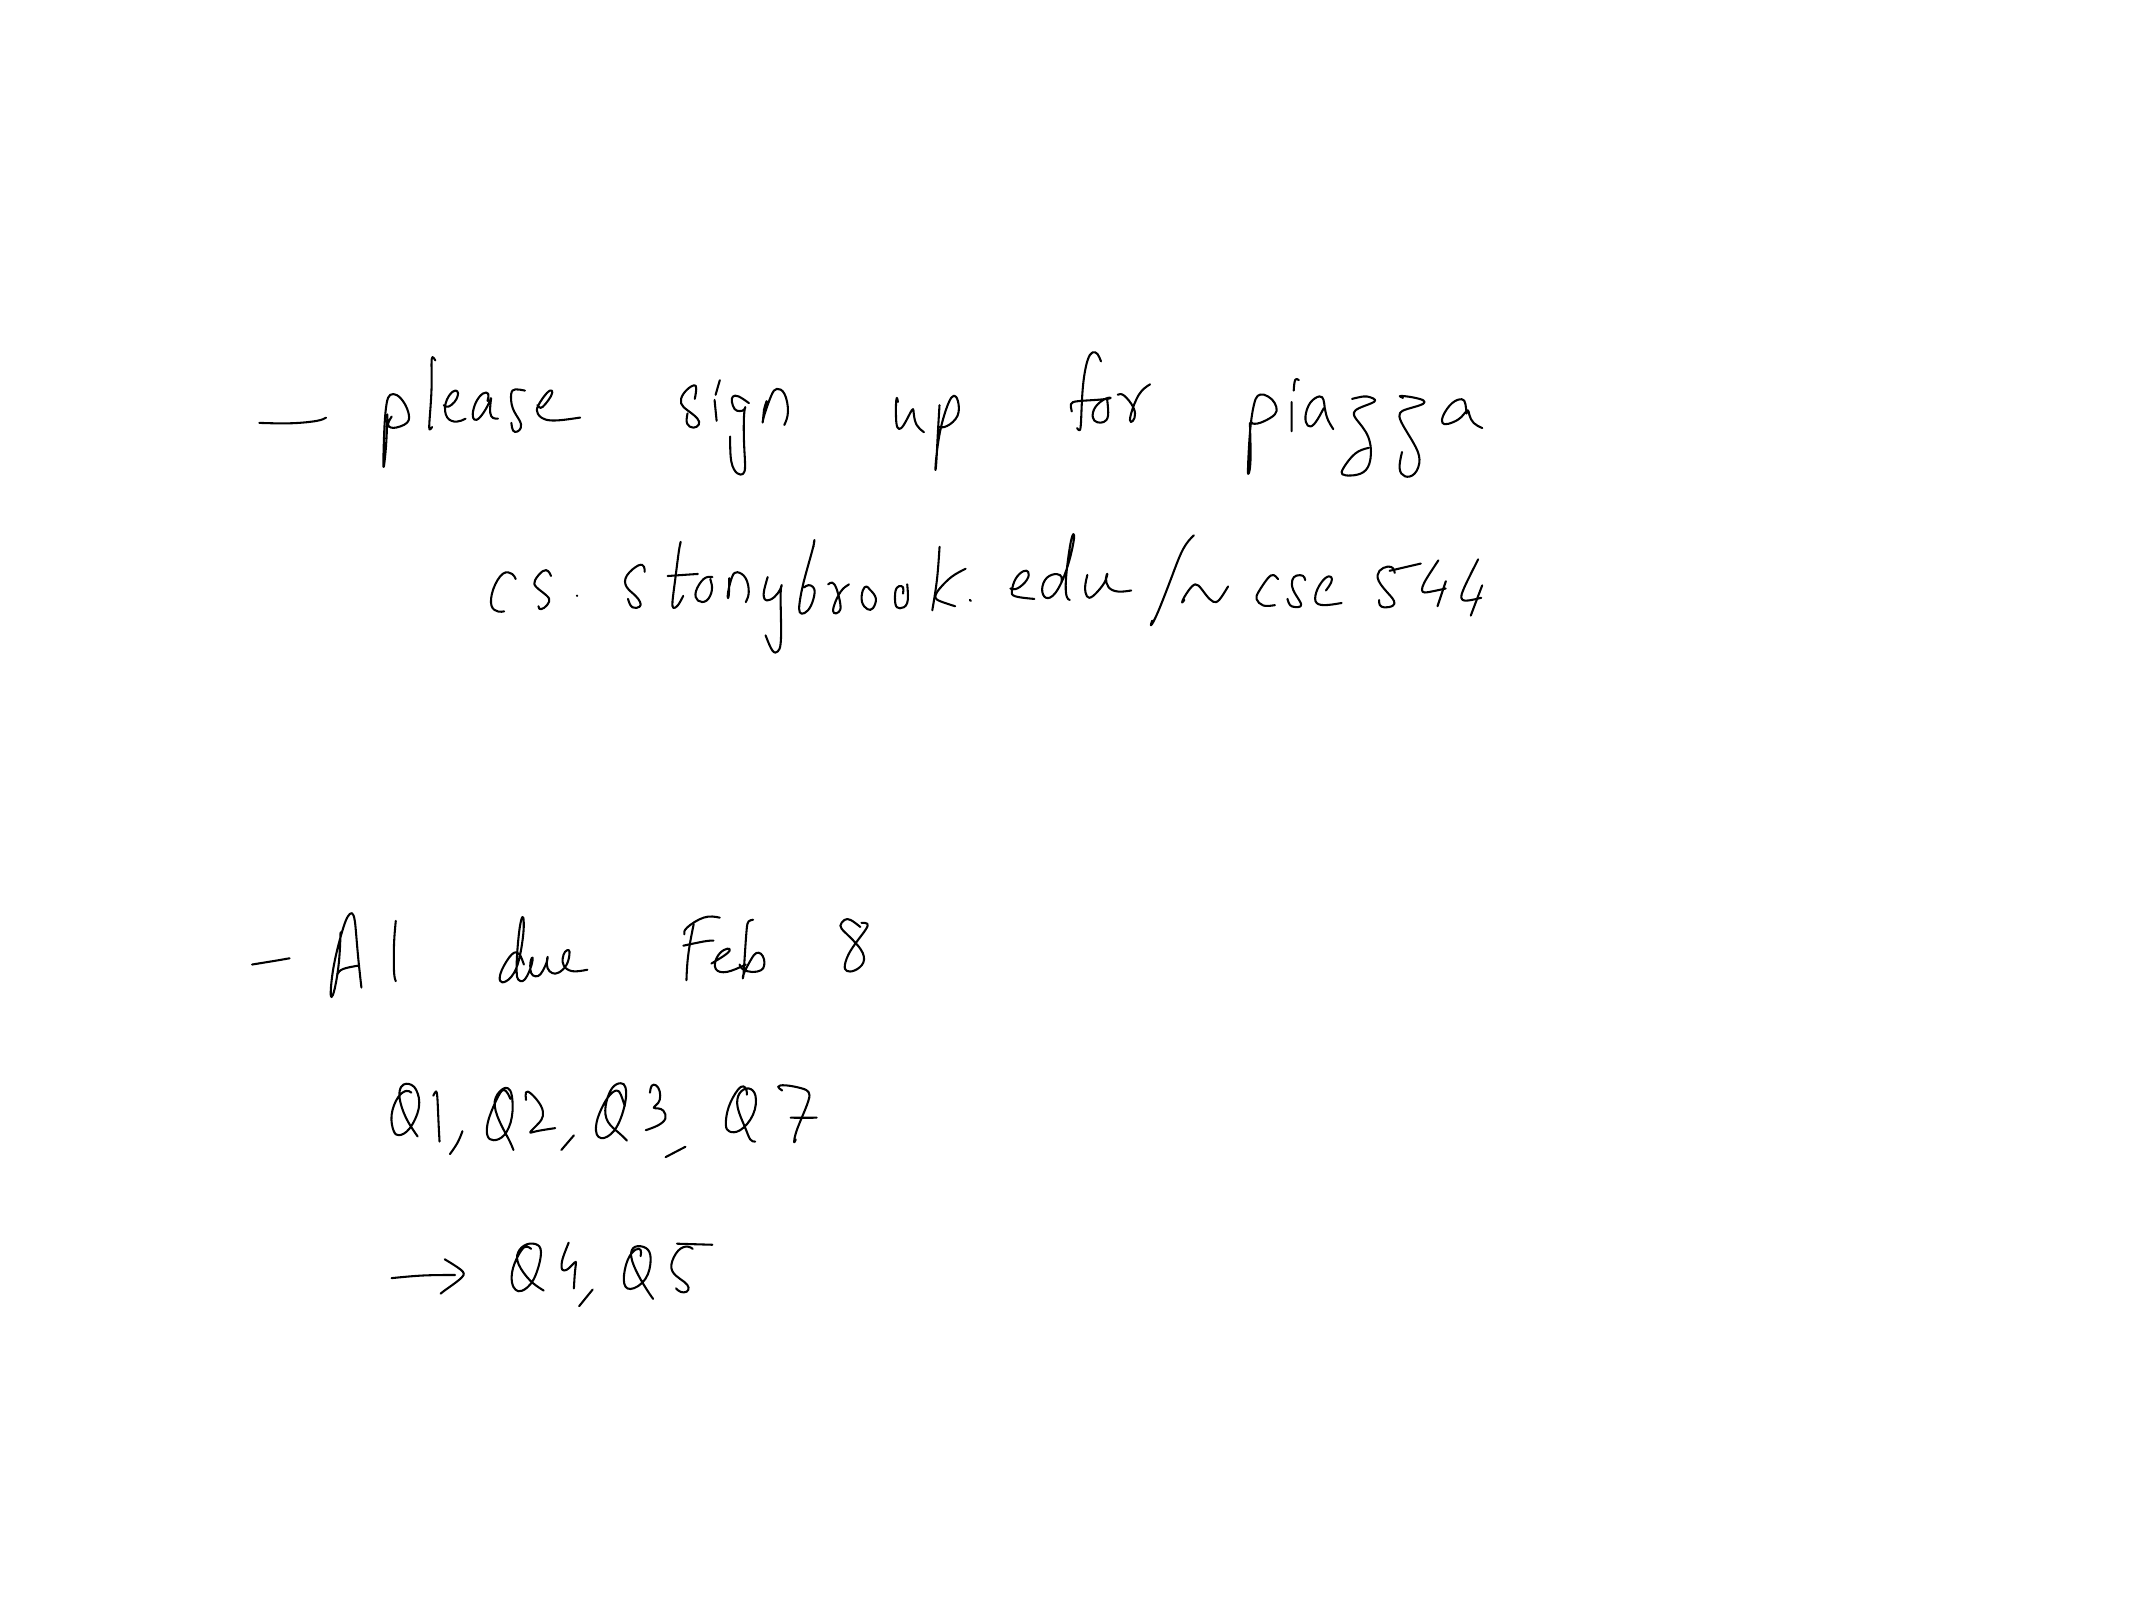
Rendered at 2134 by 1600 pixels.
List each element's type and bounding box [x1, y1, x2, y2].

text_box [251, 351, 1483, 1307]
